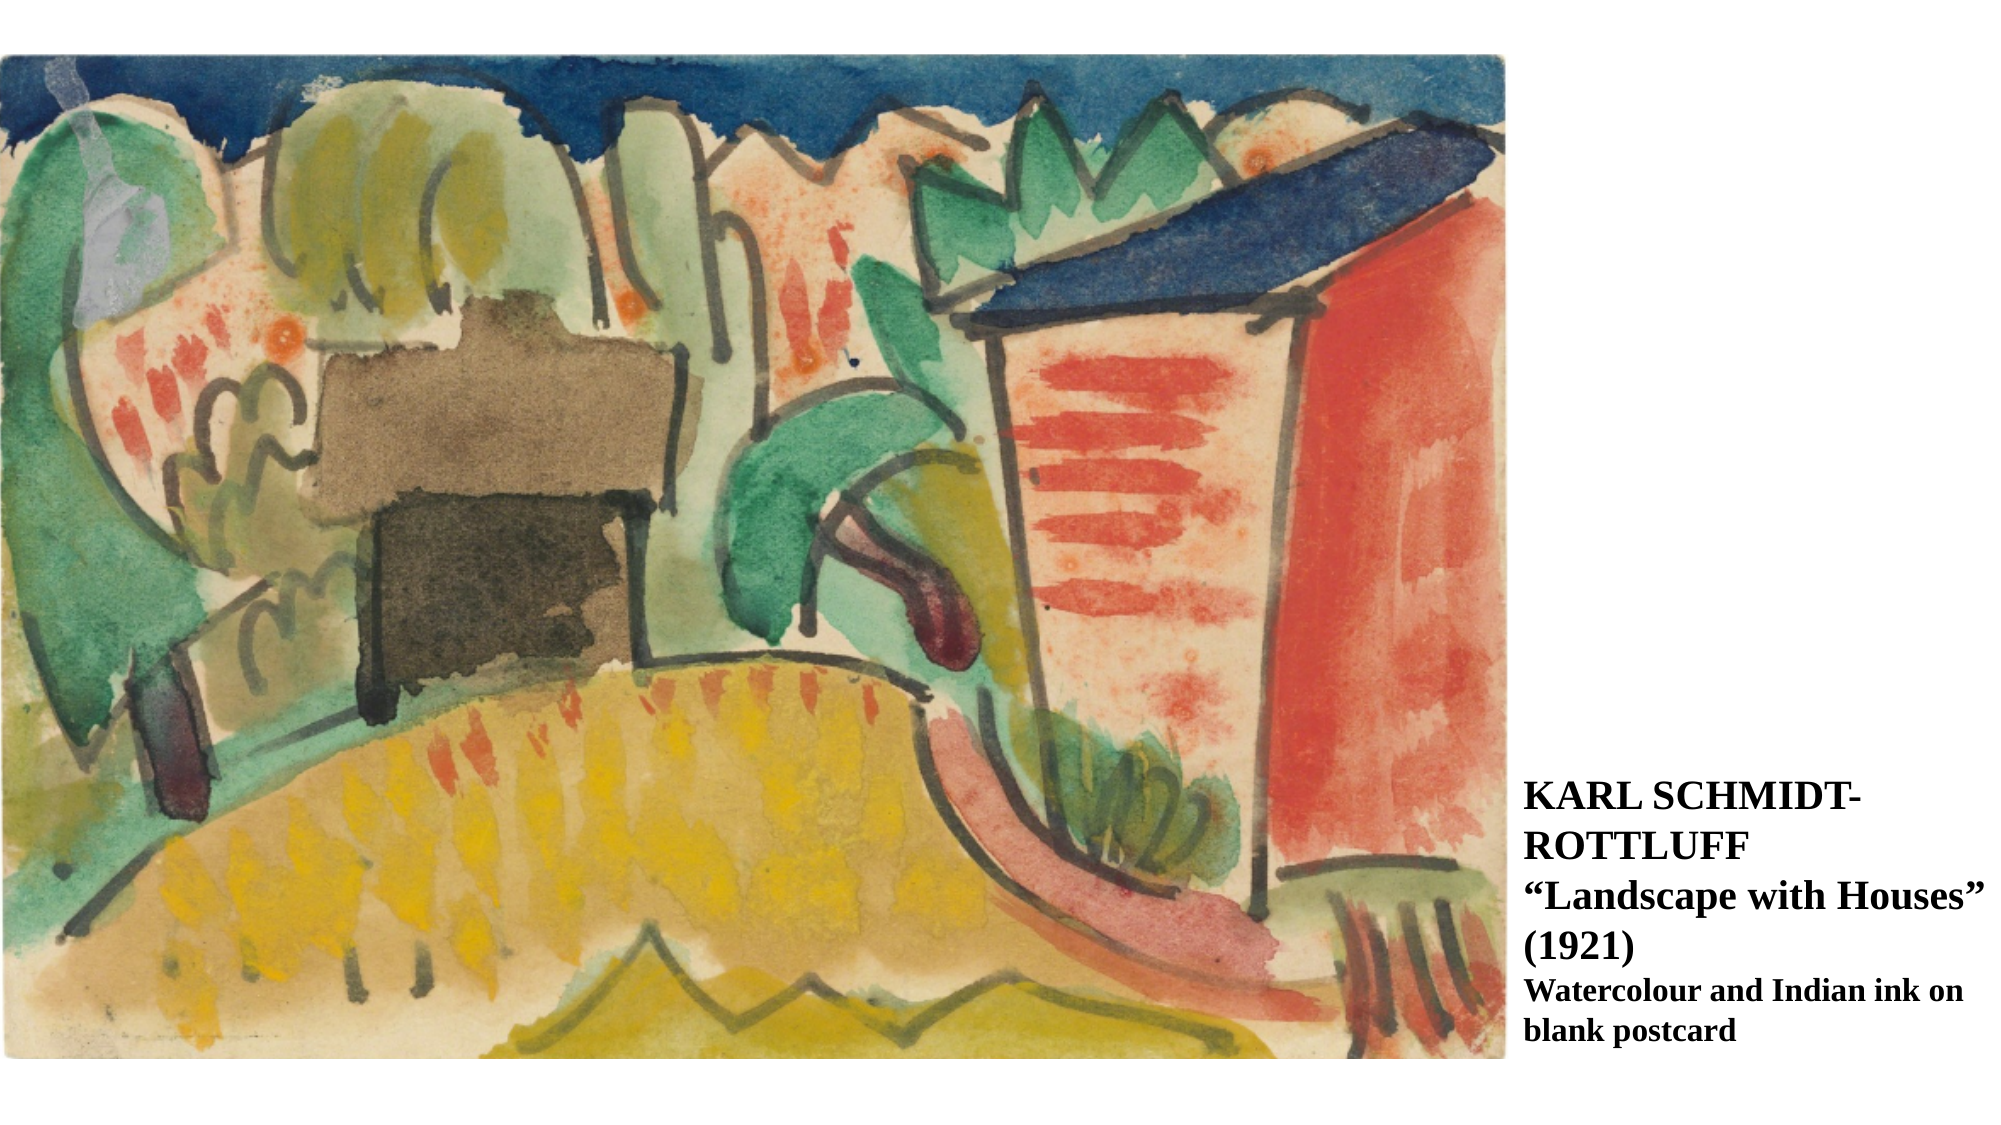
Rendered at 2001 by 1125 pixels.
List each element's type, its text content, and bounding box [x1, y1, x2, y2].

picture [0, 54, 1509, 1059]
text_box KARL SCHMIDT-ROTTLUFF “Landscape with Houses” (1921) Watercolour and Indian ink on blank postcard [1513, 760, 2000, 1056]
